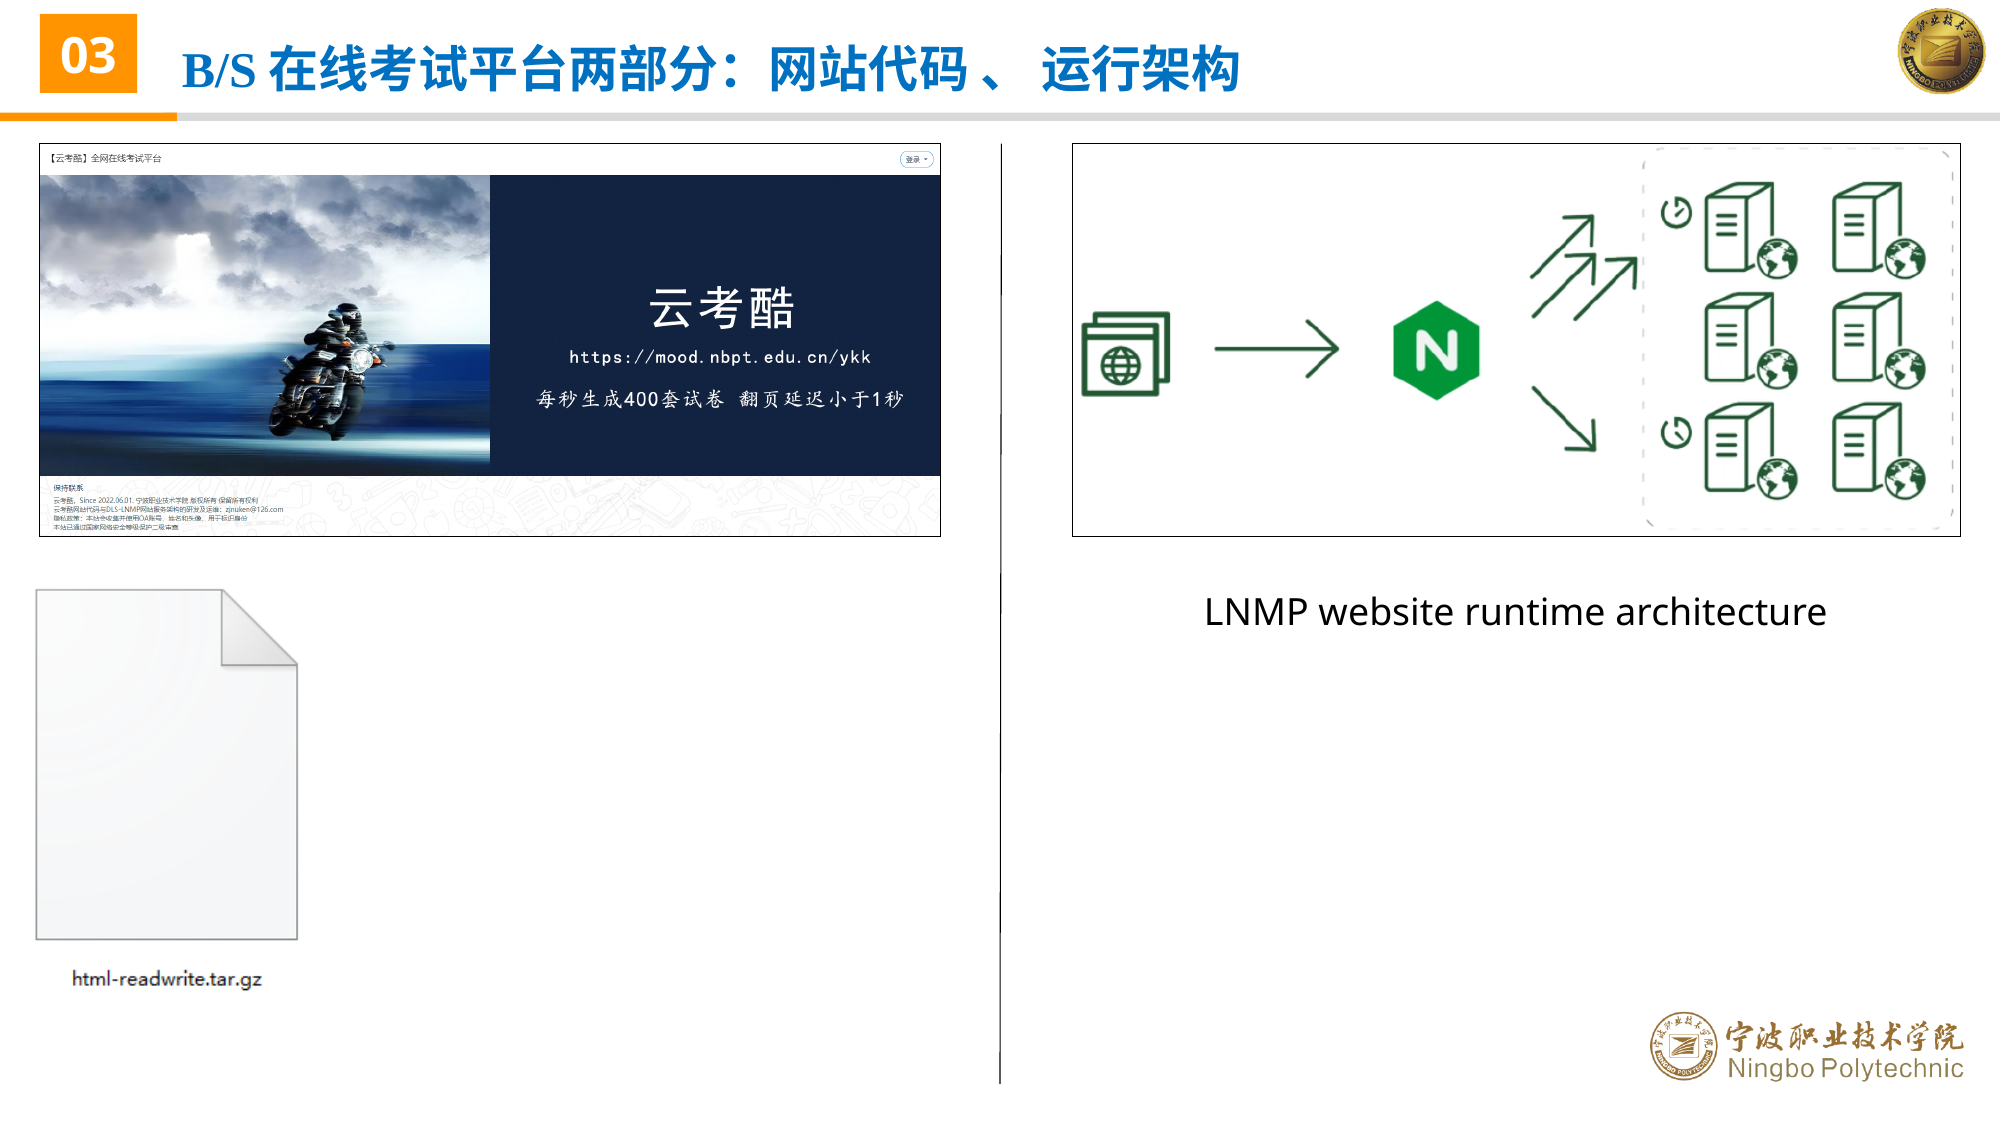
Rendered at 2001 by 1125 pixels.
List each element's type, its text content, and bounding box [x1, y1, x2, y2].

picture [39, 143, 941, 537]
picture [1895, 6, 1988, 96]
picture [28, 580, 306, 1000]
text_box B/S在线考试平台两部分：网站代码 、 运行架构 [167, 0, 1808, 105]
text_box LNMP website runtime architecture [1189, 580, 1843, 641]
picture [1650, 1003, 1974, 1092]
picture [1072, 143, 1961, 537]
text_box 03 [39, 13, 138, 94]
